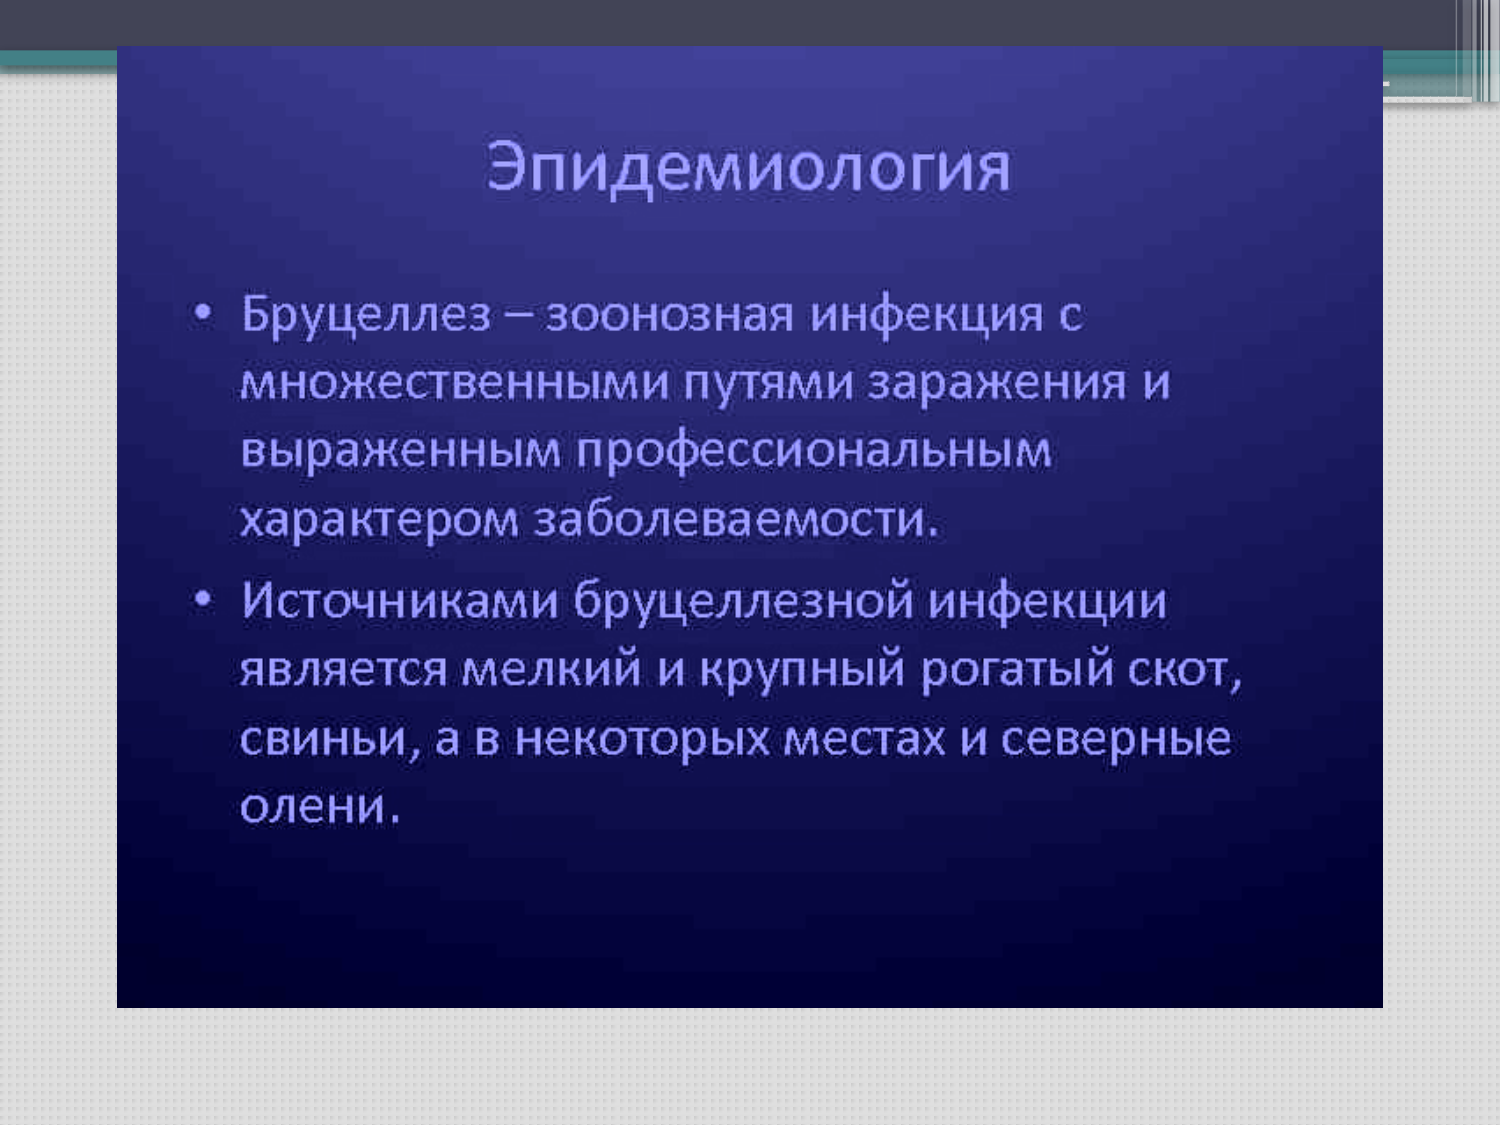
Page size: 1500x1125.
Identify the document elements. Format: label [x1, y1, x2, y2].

picture [116, 46, 1383, 1008]
